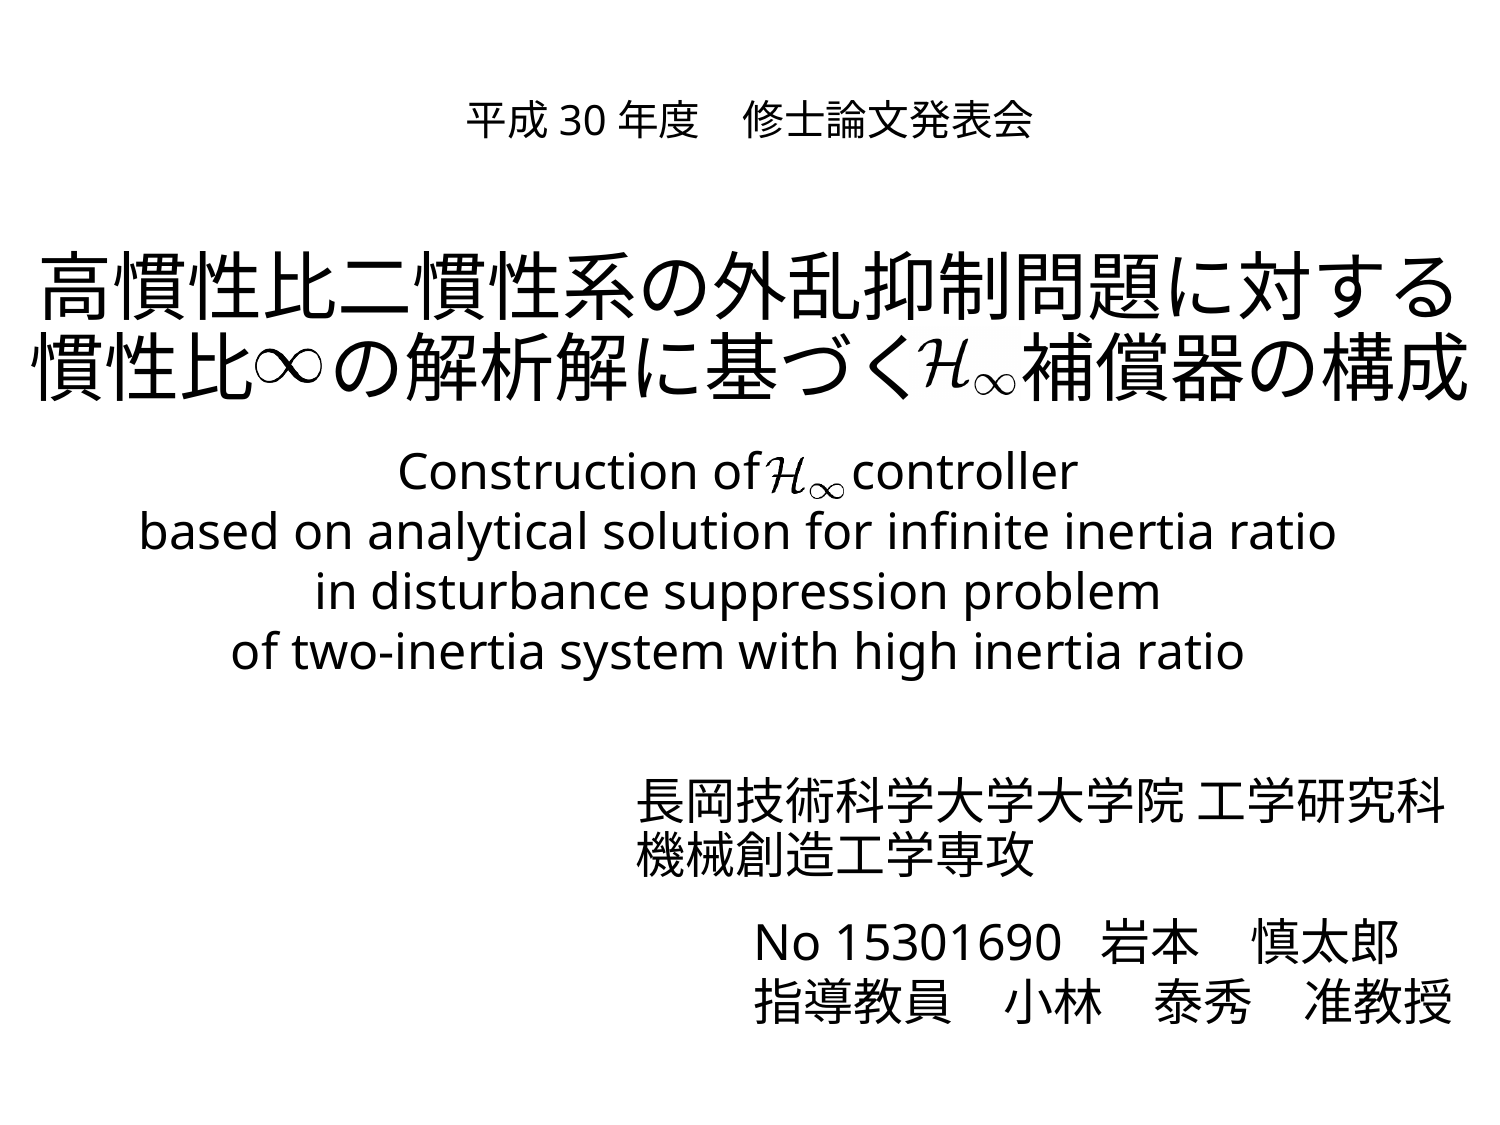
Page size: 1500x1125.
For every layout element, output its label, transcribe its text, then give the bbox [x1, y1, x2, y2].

text_box 平成30年度 修士論文発表会 [200, 86, 1300, 151]
subtitle 長岡技術科学大学大学院 工学研究科 機械創造工学専攻 [620, 768, 1500, 881]
title 高慣性比二慣性系の外乱抑制問題に対する 慣性比 の解析解に基づく 補償器の構成 [0, 234, 1500, 420]
picture [909, 326, 1021, 400]
picture [255, 348, 322, 383]
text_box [30, 431, 1447, 690]
text_box No 15301690 岩本 慎太郎 指導教員 小林 泰秀 准教授 [738, 902, 1500, 1038]
